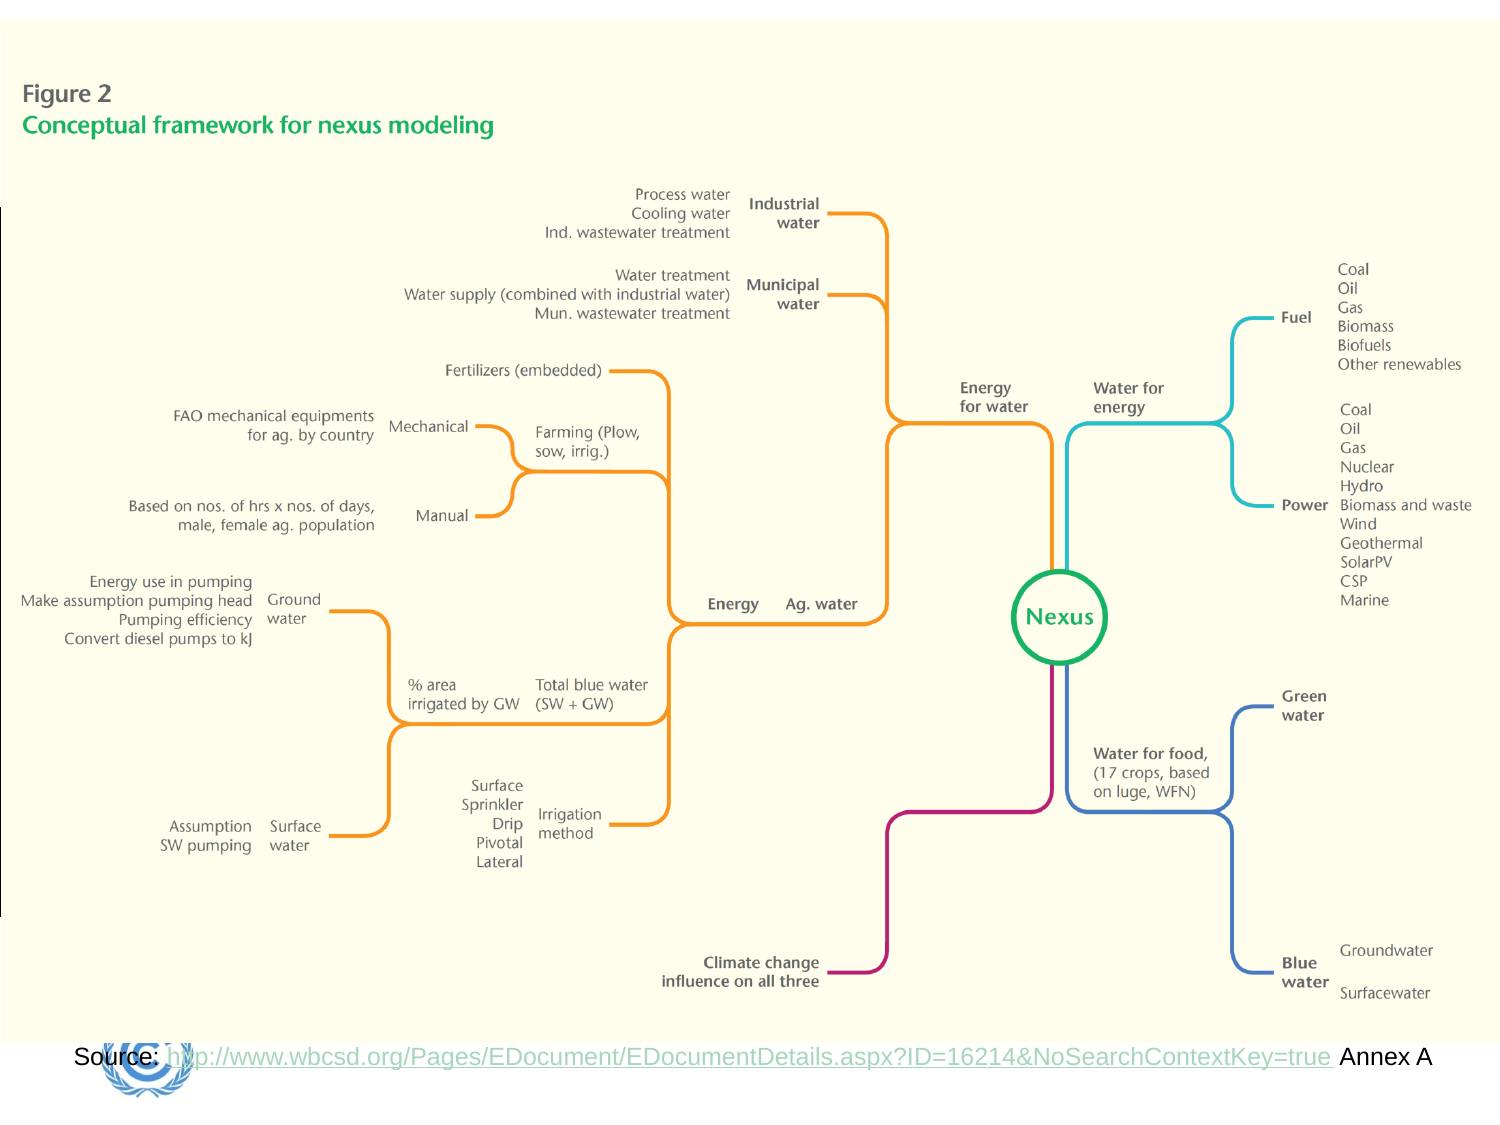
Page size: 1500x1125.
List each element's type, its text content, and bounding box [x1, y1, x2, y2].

picture [101, 1078, 209, 1109]
text_box Source: http://www.wbcsd.org/Pages/EDocument/EDocumentDetails.aspx?ID=16214&NoSearchContextKey=true Annex A [58, 1051, 1448, 1078]
picture [1, 18, 1500, 1044]
